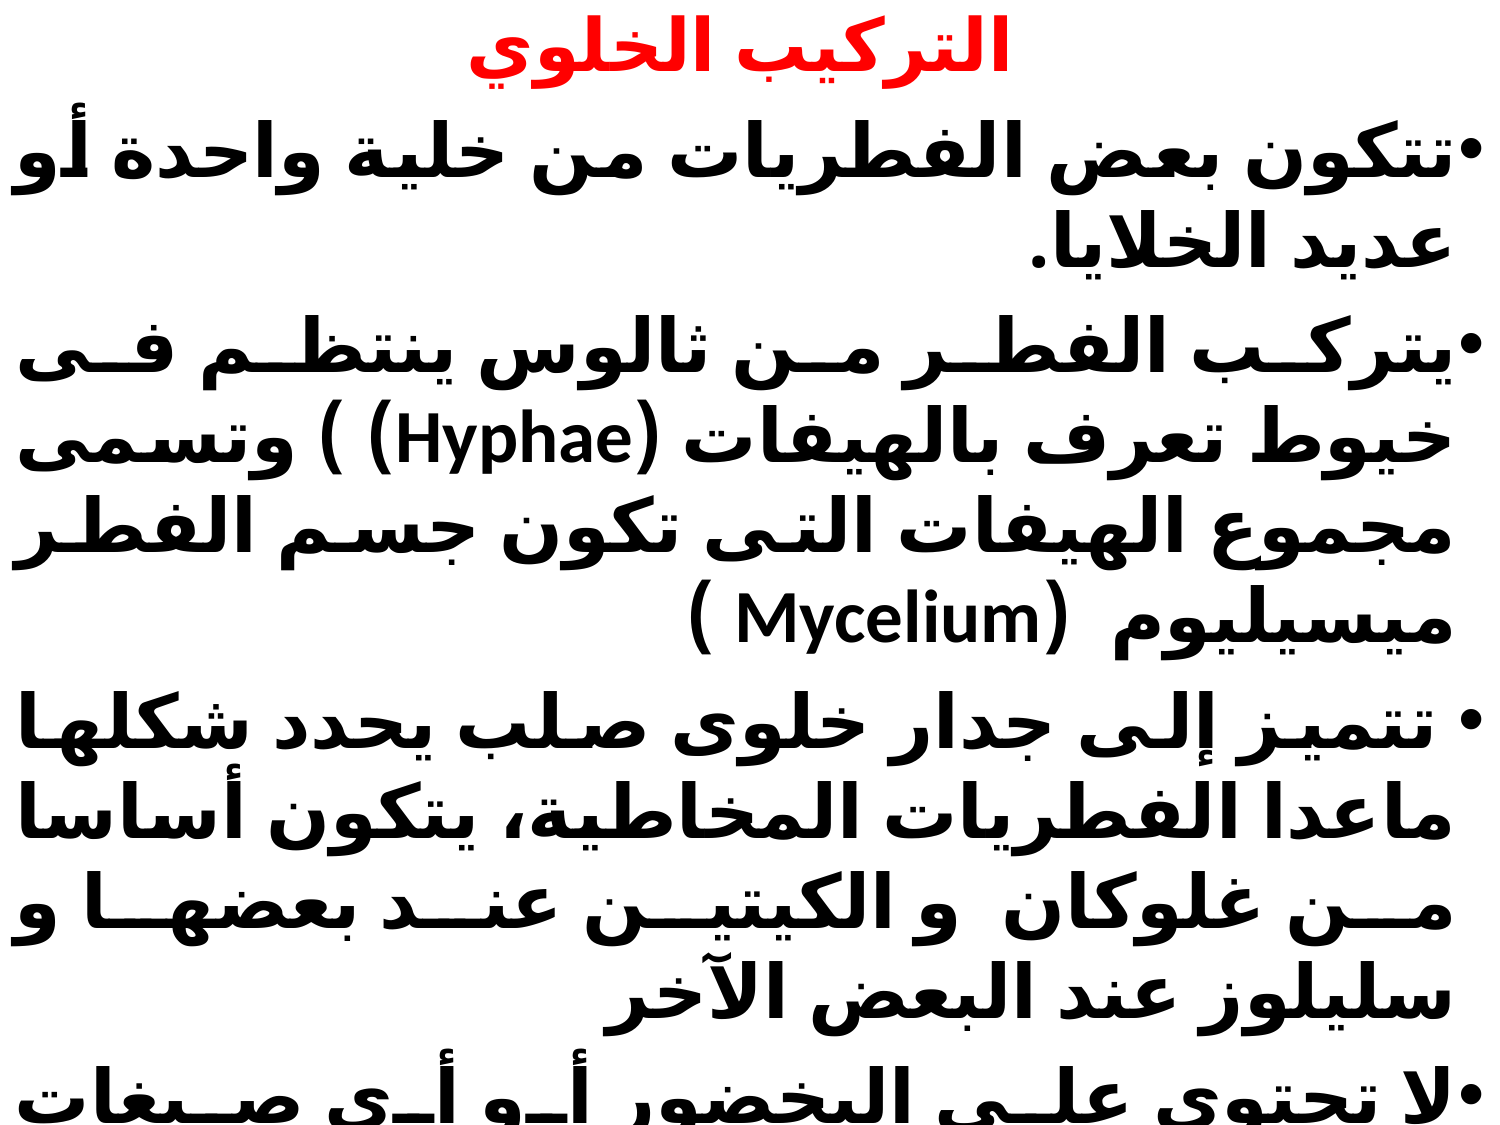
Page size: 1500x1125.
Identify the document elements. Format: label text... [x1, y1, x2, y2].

title التركيب الخلوي [103, 0, 1397, 94]
list تتكون بعض الفطريات من خلية واحدة أو عديد الخلايا. يتركب الفطر من ثالوس ينتظم فى خيوط تعرف بالهيفات (Hyphae) ) وتسمى مجموع الهيفات التى تكون جسم الفطر ميسيليوم (Mycelium ) تتميز إلى جدار خلوى صلب يحدد شكلها ماعدا الفطريات المخاطية، يتكون أساسا من غلوكان و الكيتين عند بعضها و سليلوز عند البعض الآخر لا تحتوي على اليخضور أو أي صبغات البناء الضوئي . [0, 94, 1500, 809]
